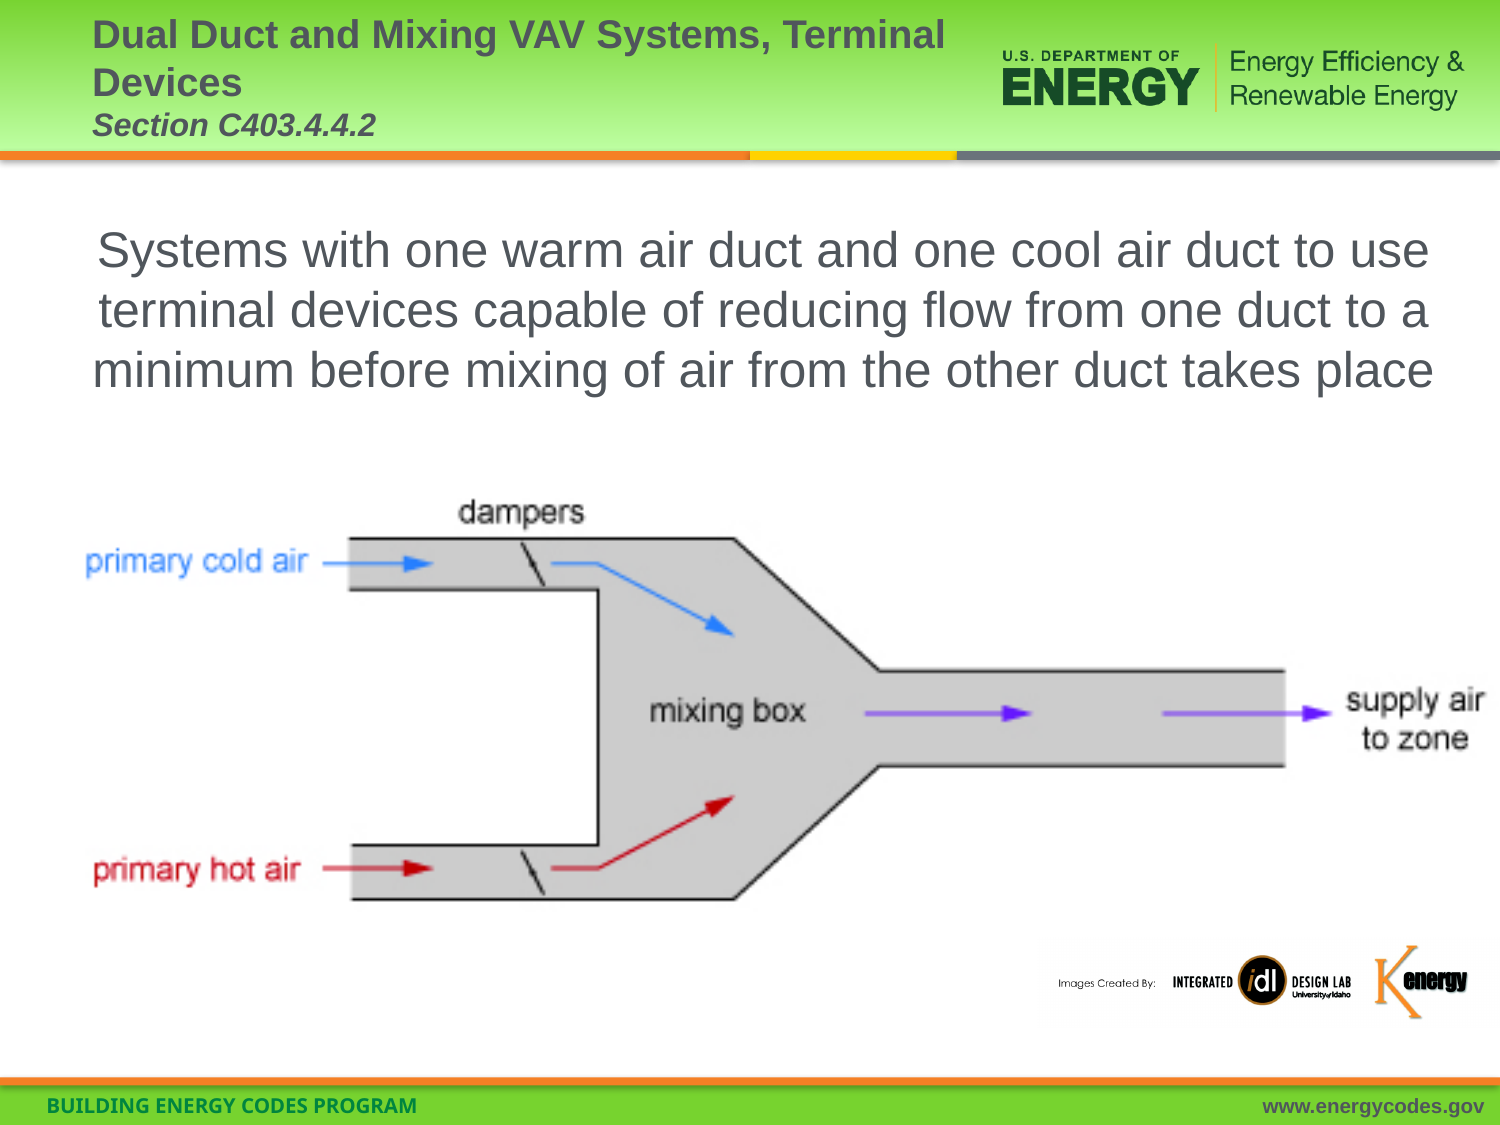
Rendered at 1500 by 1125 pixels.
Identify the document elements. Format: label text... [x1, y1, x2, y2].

picture [76, 486, 1500, 912]
picture [1037, 937, 1500, 1028]
picture [1003, 43, 1465, 112]
list Systems with one warm air duct and one cool air duct to use terminal devices capable of reducing flow from one duct to a minimum before mixing of air from the other duct takes place [63, 210, 1465, 1035]
title Dual Duct and Mixing VAV Systems, Terminal Devices Section C403.4.4.2 [77, 0, 997, 152]
